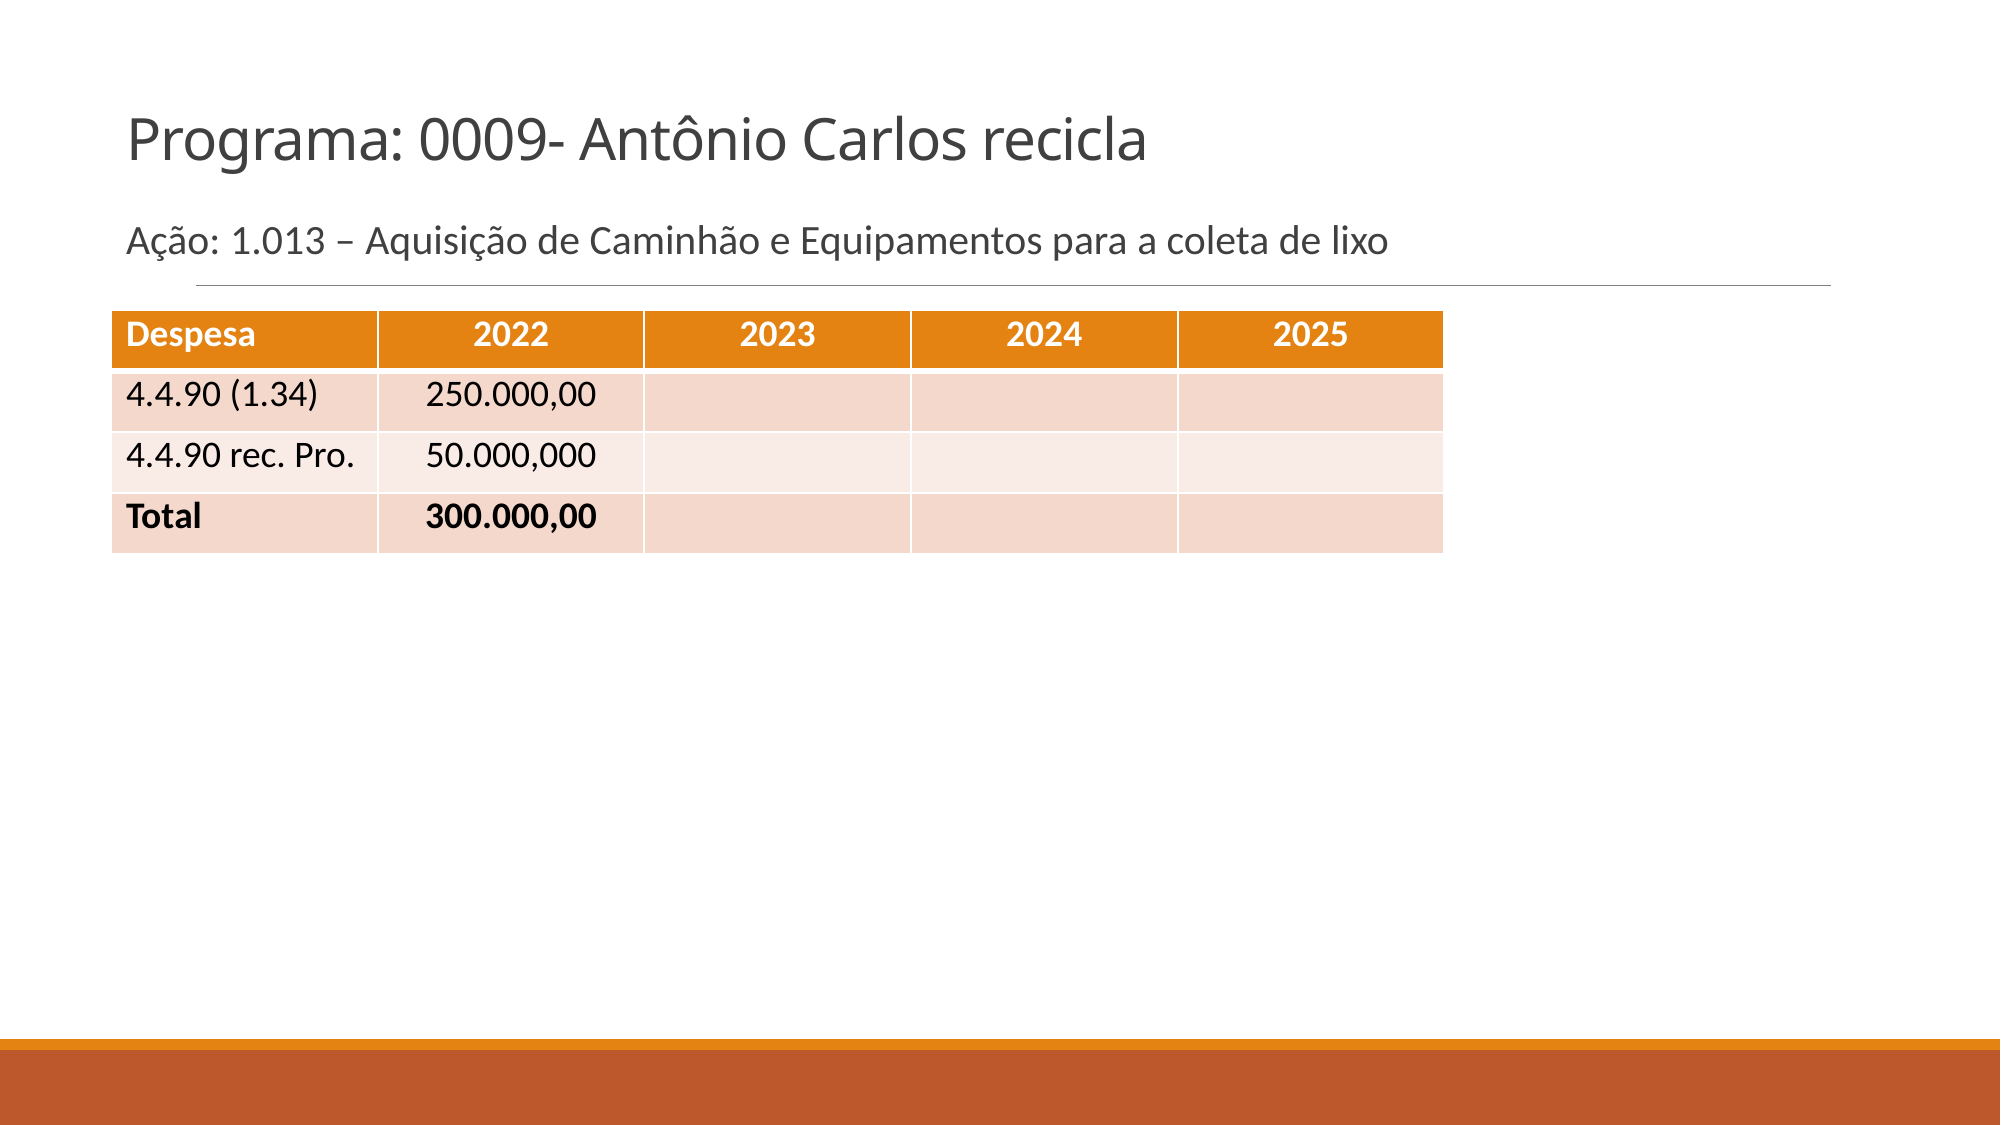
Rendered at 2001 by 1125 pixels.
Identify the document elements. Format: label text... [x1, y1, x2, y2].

table_header 2025 [1179, 311, 1443, 368]
table_cell [912, 494, 1177, 553]
table_cell [912, 433, 1177, 492]
table_cell [912, 374, 1177, 431]
table_header 2023 [645, 311, 910, 368]
table_cell [645, 374, 910, 431]
table_cell [1179, 374, 1443, 431]
table_cell 300.000,00 [379, 494, 643, 553]
title Programa: 0009- Antônio Carlos recicla [111, 68, 1843, 180]
table_header 2022 [379, 311, 643, 368]
table_cell 50.000,000 [379, 433, 643, 492]
table_header Despesa [112, 311, 377, 368]
table_cell 4.4.90 (1.34) [112, 374, 377, 431]
table_cell [1179, 494, 1443, 553]
table_header 2024 [912, 311, 1177, 368]
table_cell [1179, 433, 1443, 492]
table_cell 250.000,00 [379, 374, 643, 431]
table_cell [645, 494, 910, 553]
list Ação: 1.013 – Aquisição de Caminhão e Equipamentos para a coleta de lixo [111, 211, 1522, 991]
table_cell 4.4.90 rec. Pro. [112, 433, 377, 492]
table_cell [645, 433, 910, 492]
table_cell Total [112, 494, 377, 553]
